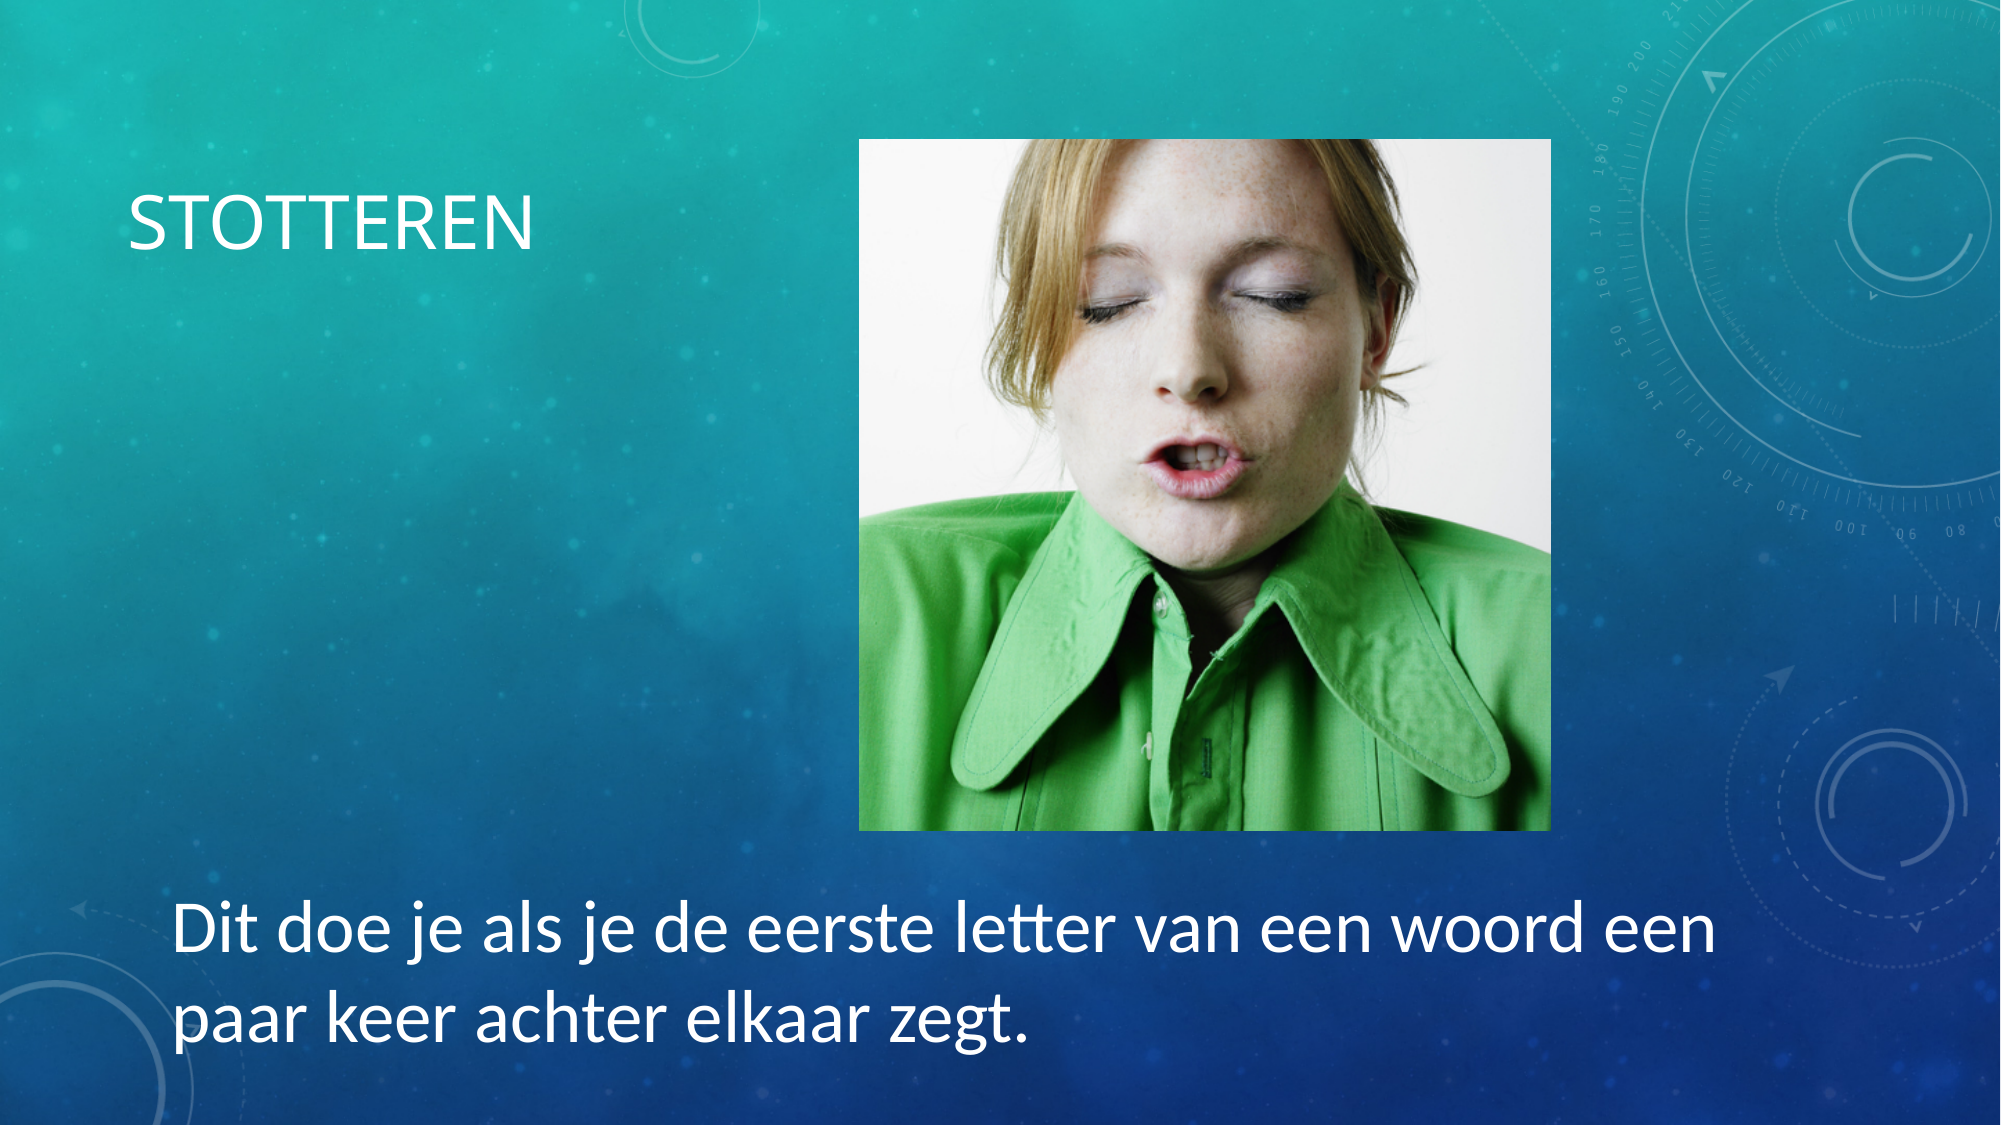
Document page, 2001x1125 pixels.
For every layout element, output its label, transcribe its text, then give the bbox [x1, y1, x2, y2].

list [859, 139, 1551, 831]
title stotteren [112, 99, 1775, 339]
picture [0, 0, 2001, 1125]
text_box Dit doe je als je de eerste letter van een woord een paar keer achter elkaar zegt. [156, 870, 1825, 1066]
